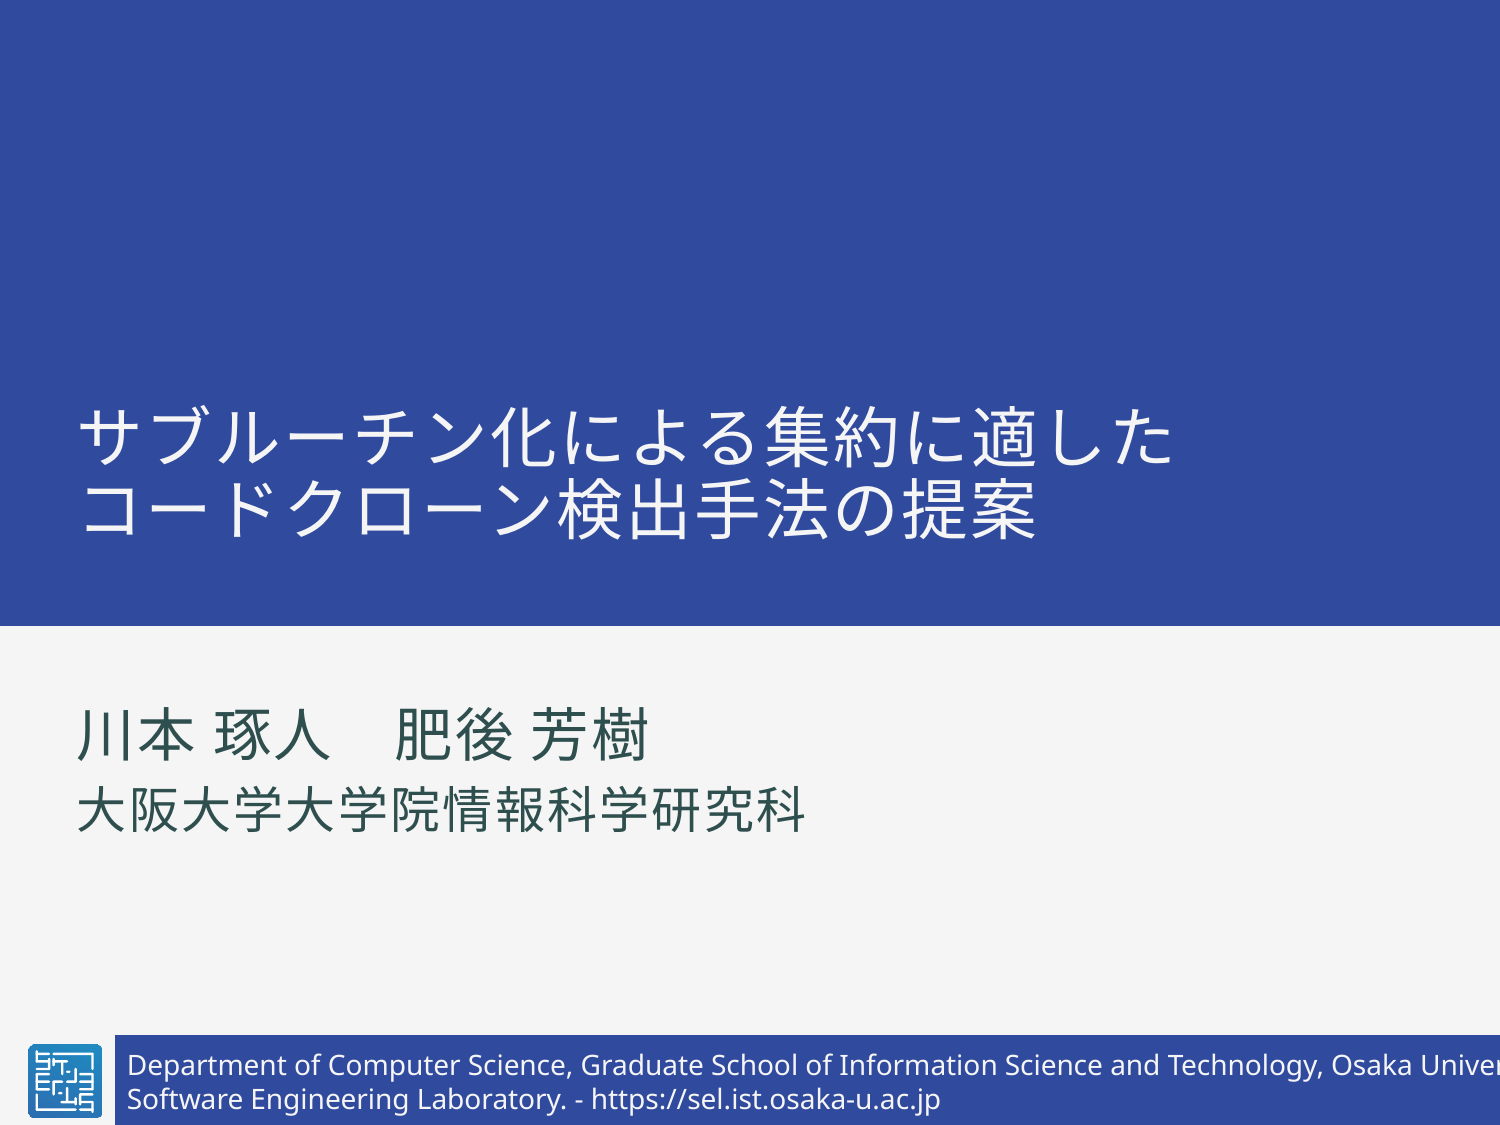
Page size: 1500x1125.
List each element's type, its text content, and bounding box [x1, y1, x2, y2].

subtitle 川本 琢人 肥後 芳樹 大阪大学大学院情報科学研究科 [64, 693, 1435, 990]
title サブルーチン化による集約に適した コードクローン検出手法の提案 [64, 64, 1435, 561]
